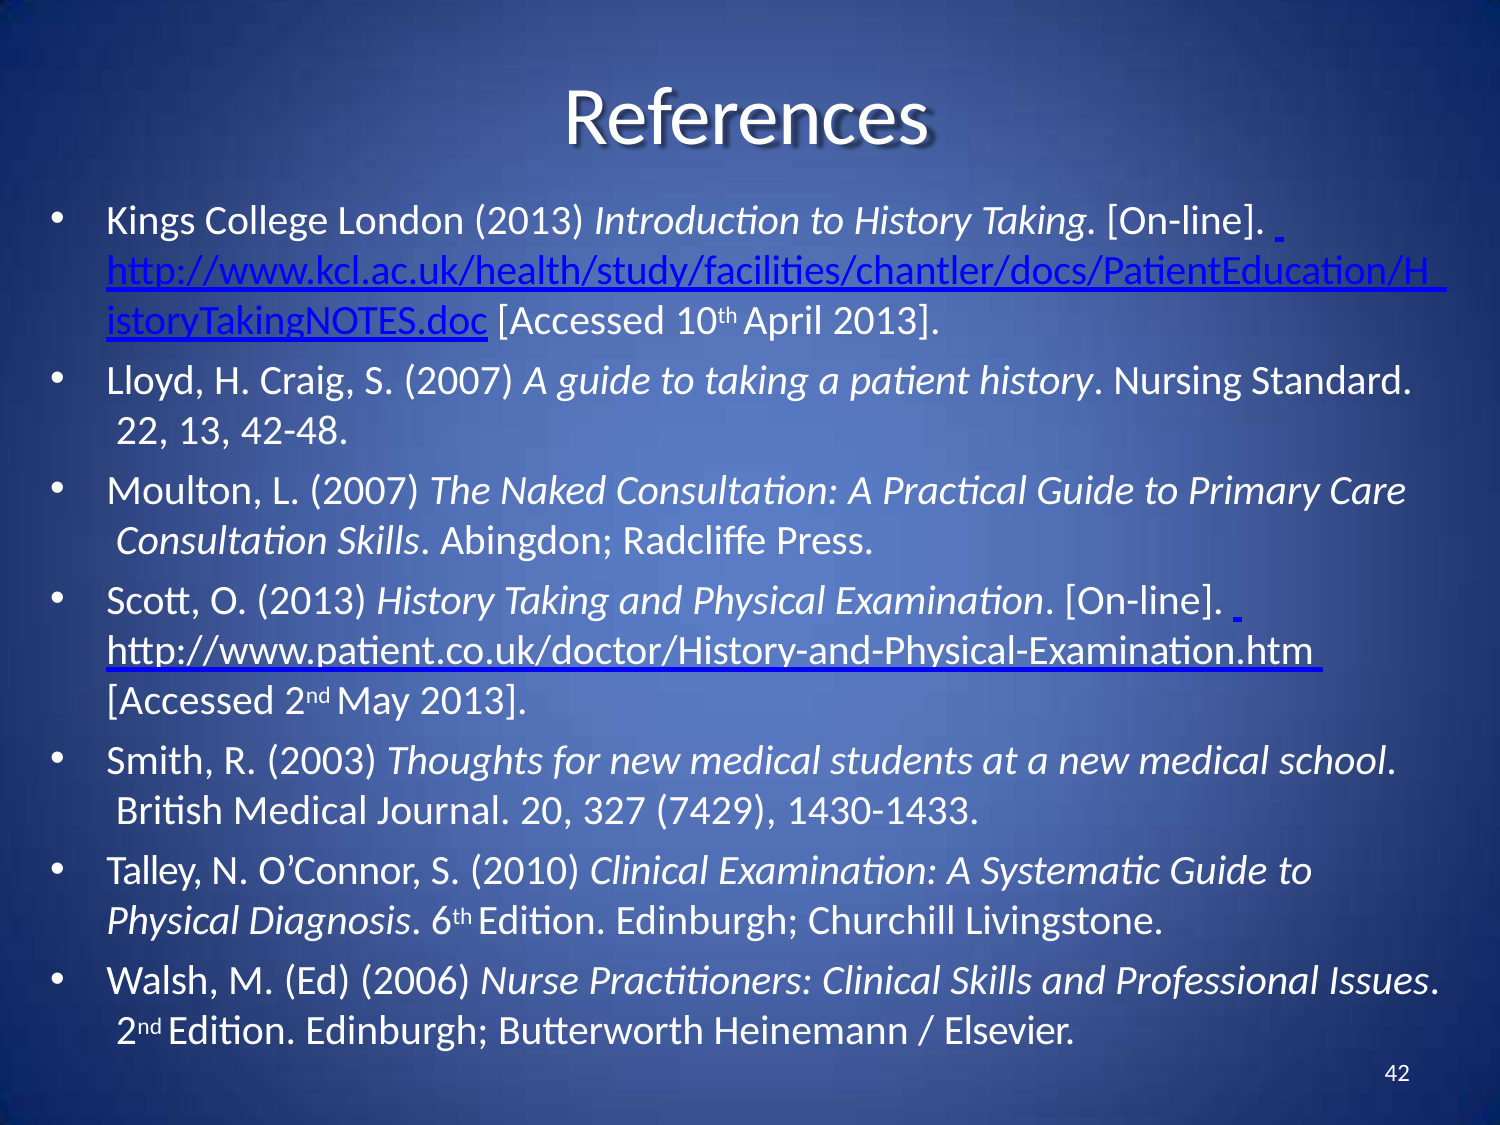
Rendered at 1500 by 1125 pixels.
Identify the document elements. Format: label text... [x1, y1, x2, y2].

text_box Kings College London (2013) Introduction to History Taking. [On-line]. http://www.kcl.ac.uk/health/study/facilities/chantler/docs/PatientEducation/H istoryTakingNOTES.doc [Accessed 10th April 2013]. Lloyd, H. Craig, S. (2007) A guide to taking a patient history. Nursing Standard. 22, 13, 42-48. Moulton, L. (2007) The Naked Consultation: A Practical Guide to Primary Care Consultation Skills. Abingdon; Radcliffe Press. Scott, O. (2013) History Taking and Physical Examination. [On-line]. http://www.patient.co.uk/doctor/History-and-Physical-Examination.htm [Accessed 2nd May 2013]. Smith, R. (2003) Thoughts for new medical students at a new medical school. British Medical Journal. 20, 327 (7429), 1430-1433. Talley, N. O’Connor, S. (2010) Clinical Examination: A Systematic Guide to Physical Diagnosis. 6th Edition. Edinburgh; Churchill Livingstone. Walsh, M. (Ed) (2006) Nurse Practitioners: Clinical Skills and Professional Issues. 2nd Edition. Edinburgh; Butterworth Heinemann / Elsevier. [45, 190, 1451, 1053]
picture [0, 0, 1500, 1125]
title References [561, 58, 939, 190]
text_box [512, 39, 994, 175]
slide_number 42 [1380, 1060, 1415, 1125]
